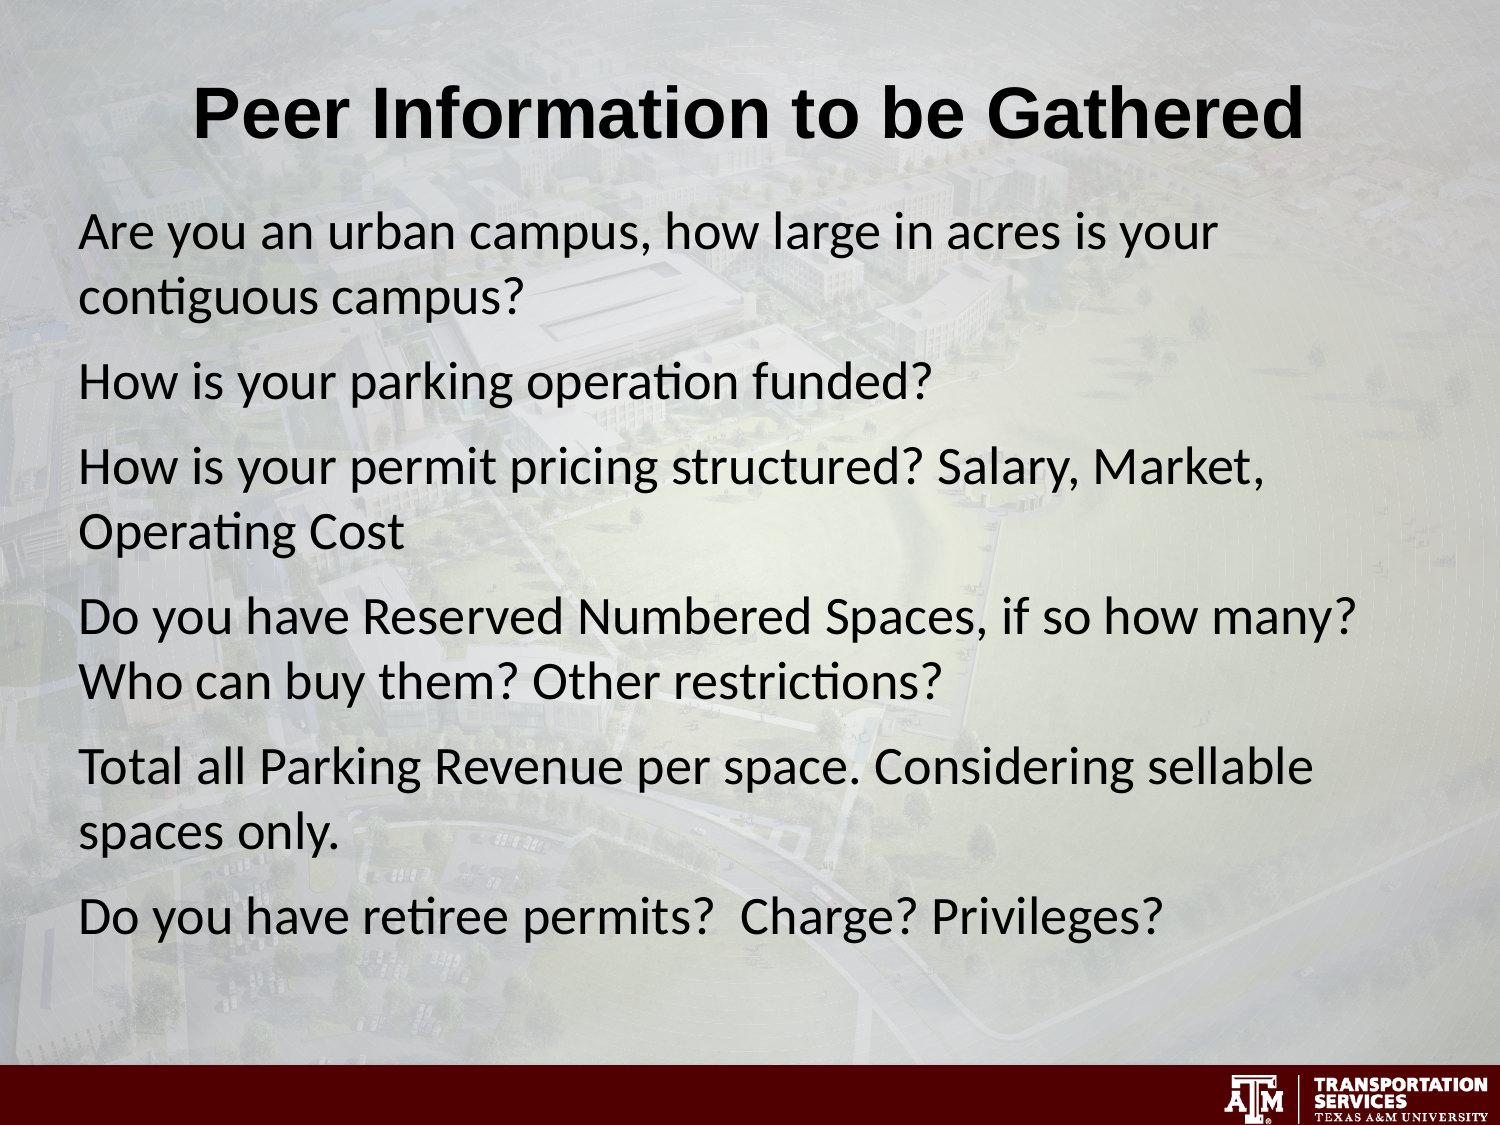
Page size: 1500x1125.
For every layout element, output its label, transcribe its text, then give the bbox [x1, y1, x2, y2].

list Are you an urban campus, how large in acres is your contiguous campus? How is your parking operation funded? How is your permit pricing structured? Salary, Market, Operating Cost Do you have Reserved Numbered Spaces, if so how many? Who can buy them? Other restrictions? Total all Parking Revenue per space. Considering sellable spaces only. Do you have retiree permits? Charge? Privileges? [63, 188, 1475, 724]
title Peer Information to be Gathered [0, 58, 1500, 164]
picture [1224, 1074, 1488, 1125]
